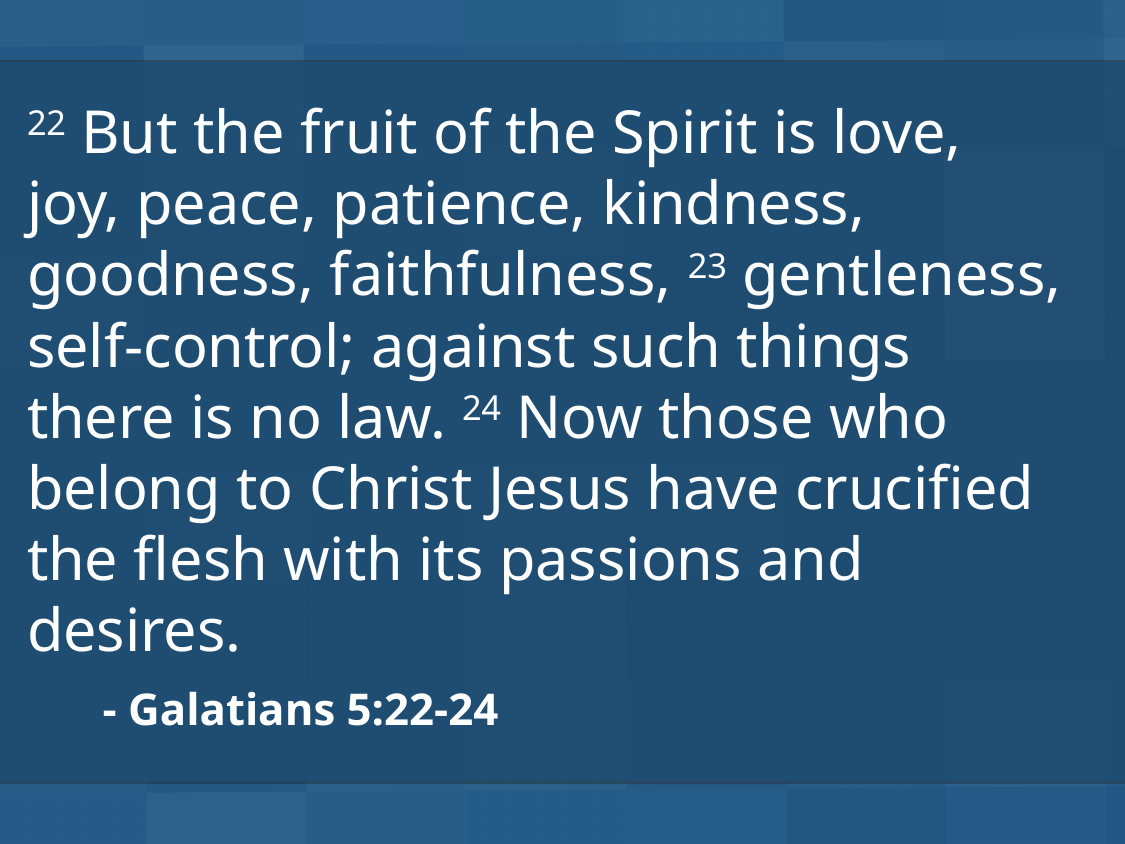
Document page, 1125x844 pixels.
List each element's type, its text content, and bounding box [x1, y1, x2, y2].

list - Galatians 5:22-24 [87, 674, 599, 760]
list 22 But the fruit of the Spirit is love, joy, peace, patience, kindness, goodness, faithfulness, 23 gentleness, self-control; against such things there is no law. 24 Now those who belong to Christ Jesus have crucified the flesh with its passions and desires. [12, 83, 1087, 675]
picture [0, 0, 1125, 844]
